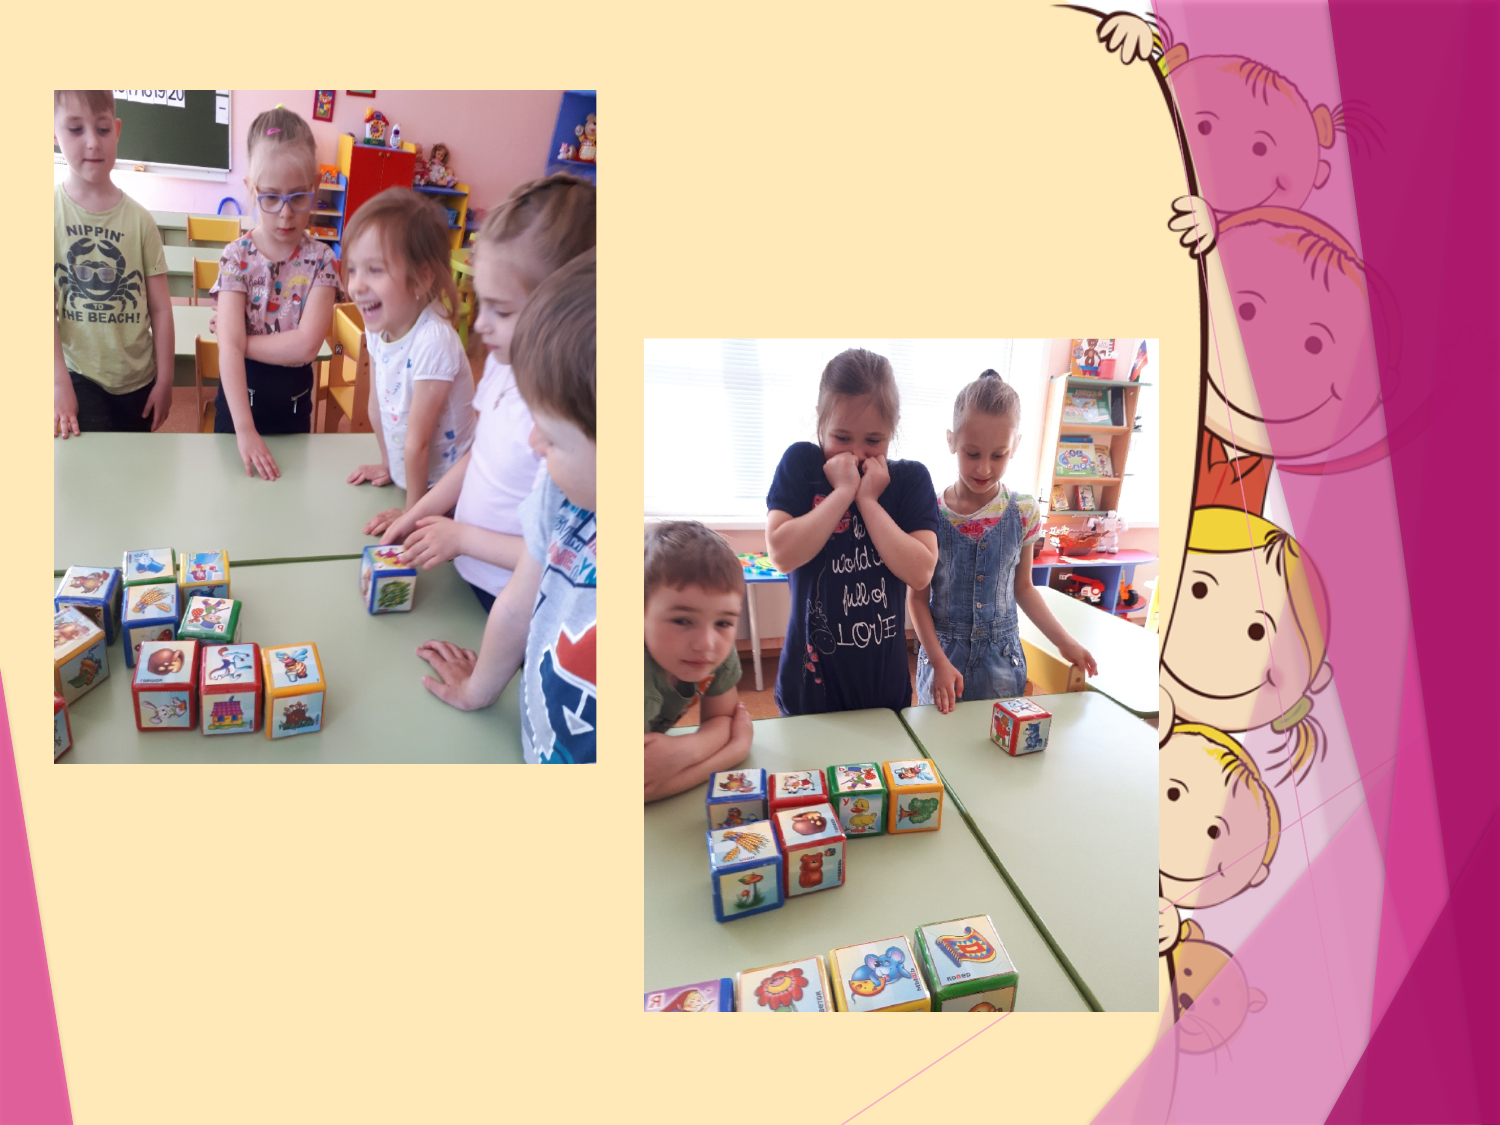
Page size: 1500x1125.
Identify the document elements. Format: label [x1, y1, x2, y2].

picture [0, 0, 1286, 1125]
